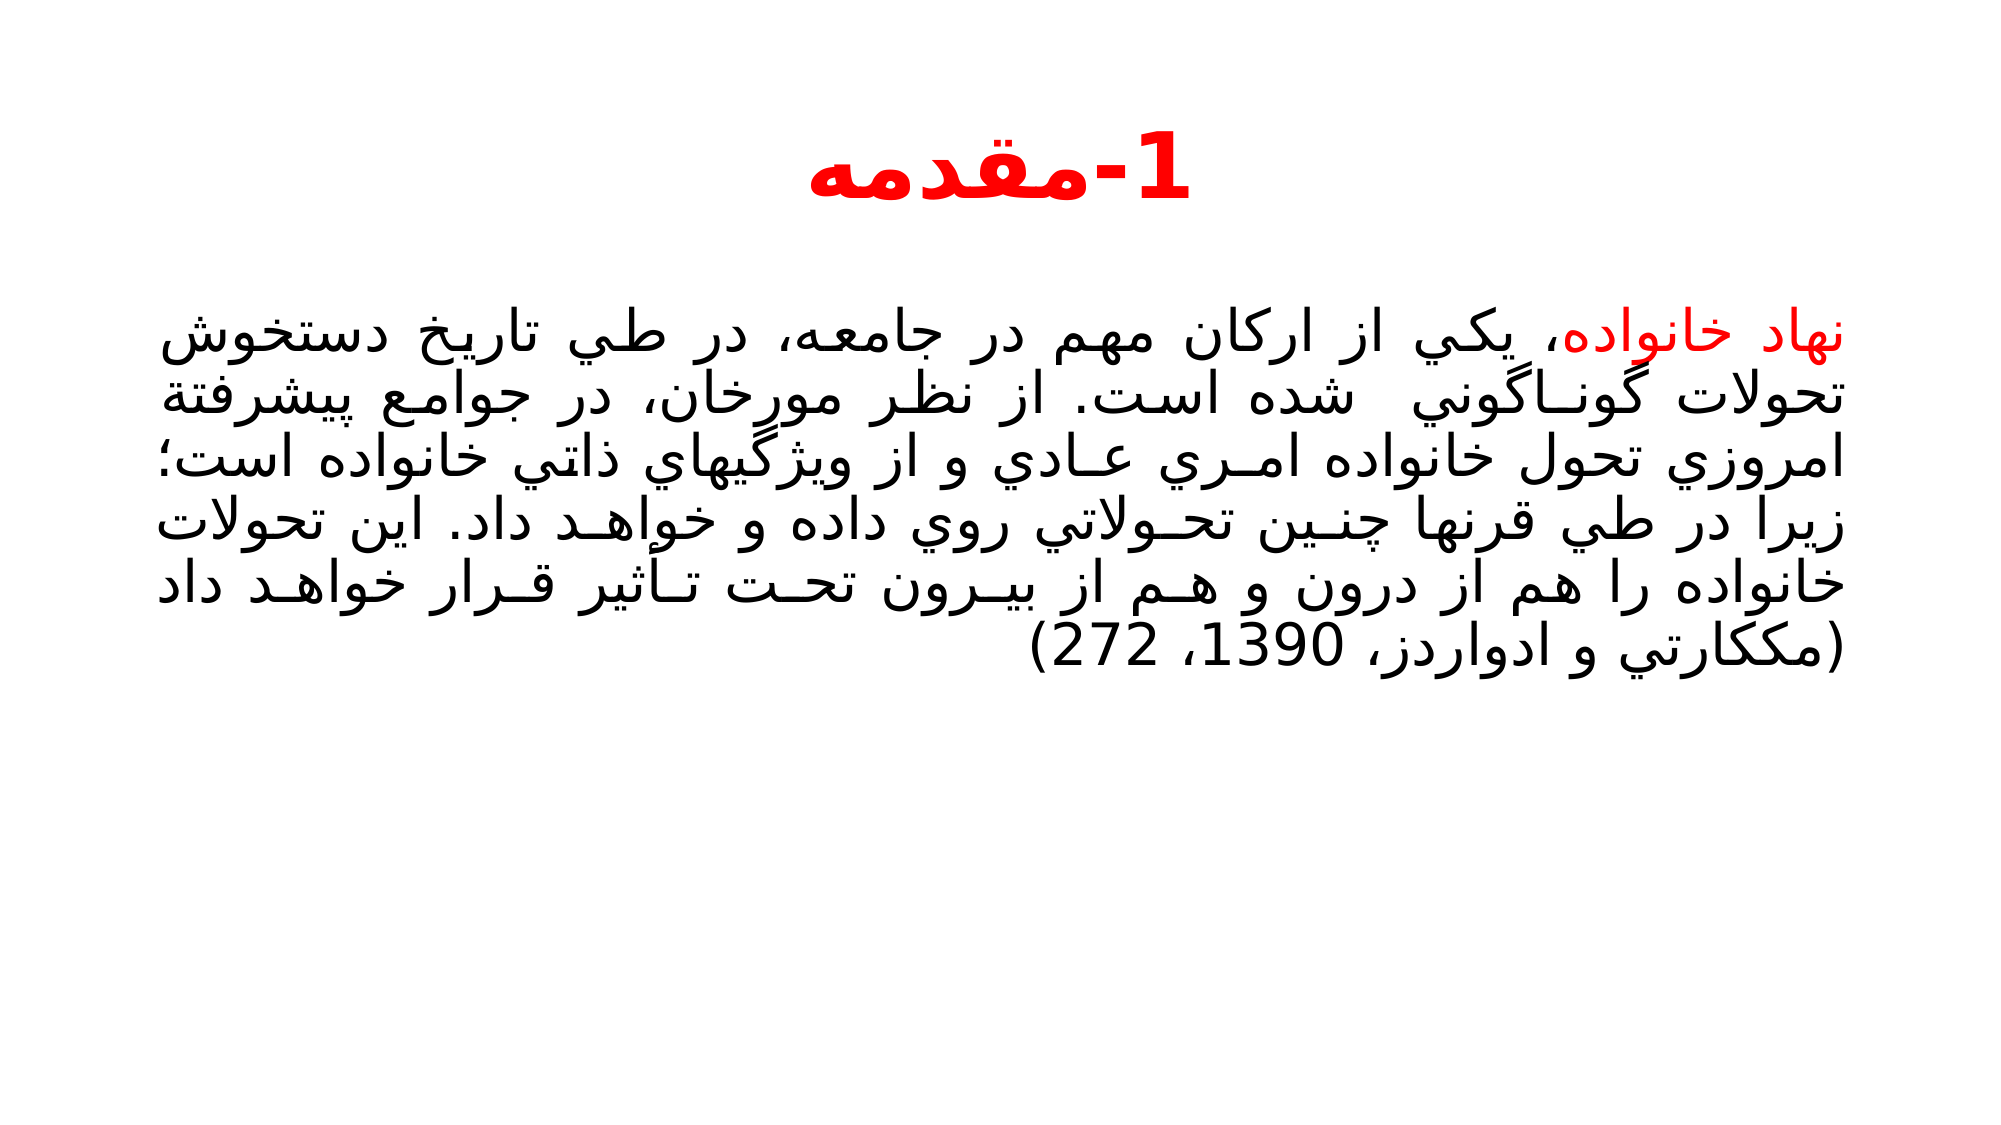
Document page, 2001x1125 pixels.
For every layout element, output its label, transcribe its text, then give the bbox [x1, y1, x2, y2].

title 1-مقدمه [137, 59, 1863, 278]
list نهاد خانواده، يكي از اركان مهم در جامعه، در طي تاريخ دستخوش تحولات گونـاگوني شده است. از نظر مورخان، در جوامع پيشرفتة امروزي تحول خانواده امـري عـادي و از ويژگيهاي ذاتي خانواده است؛ زيرا در طي قرنها چنـين تحـولاتي روي داده و خواهـد داد. اين تحولات خانواده را هم از درون و هـم از بيـرون تحـت تـأثير قـرار خواهـد داد (مككارتي و ادواردز، 1390، 272) [137, 293, 1863, 1007]
